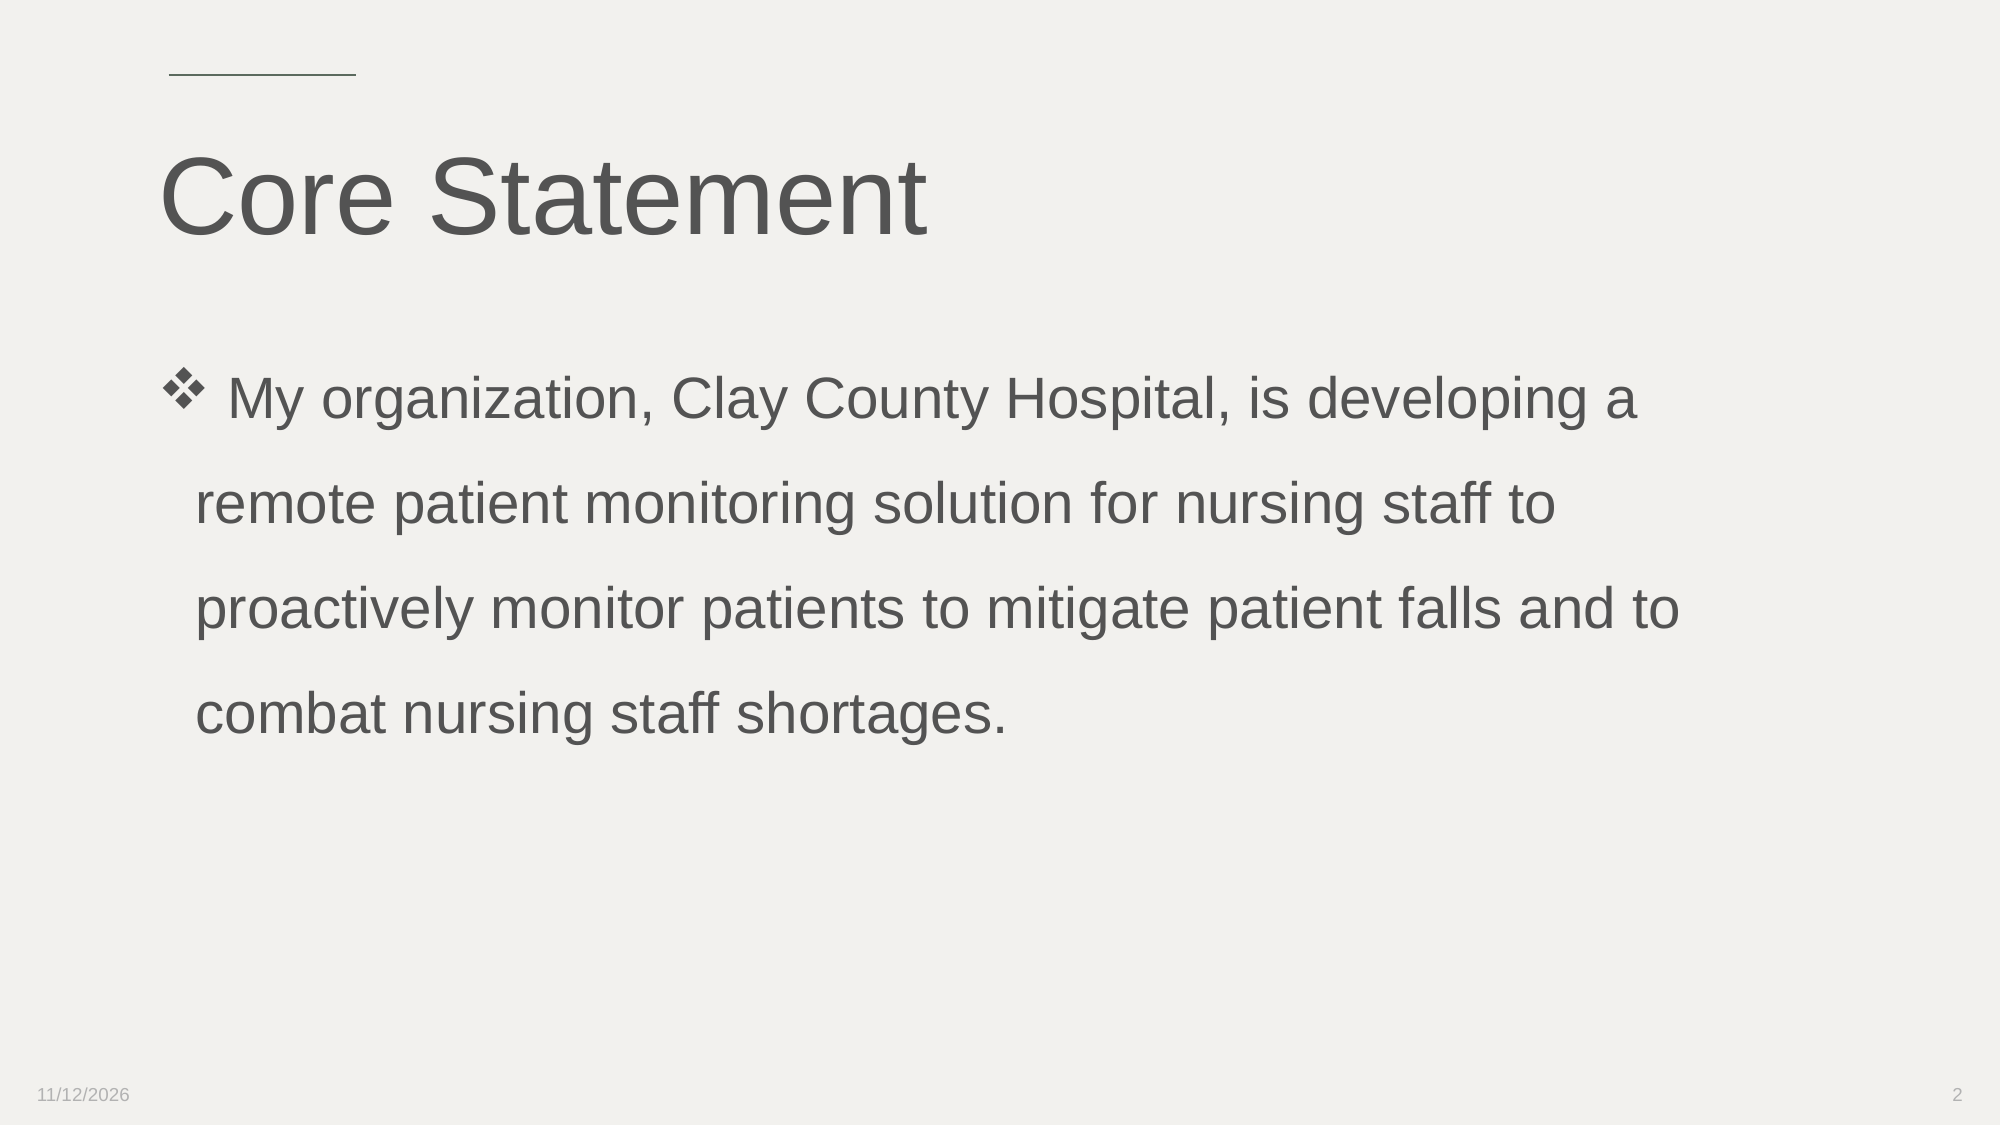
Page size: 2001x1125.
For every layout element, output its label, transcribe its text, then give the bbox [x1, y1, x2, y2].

text_box My organization, Clay County Hospital, is developing a remote patient monitoring solution for nursing staff to proactively monitor patients to mitigate patient falls and to combat nursing staff shortages. [143, 318, 1839, 841]
text_box Core Statement [143, 132, 1145, 267]
slide_number 2 [1528, 1064, 1979, 1124]
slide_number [21, 1064, 472, 1124]
